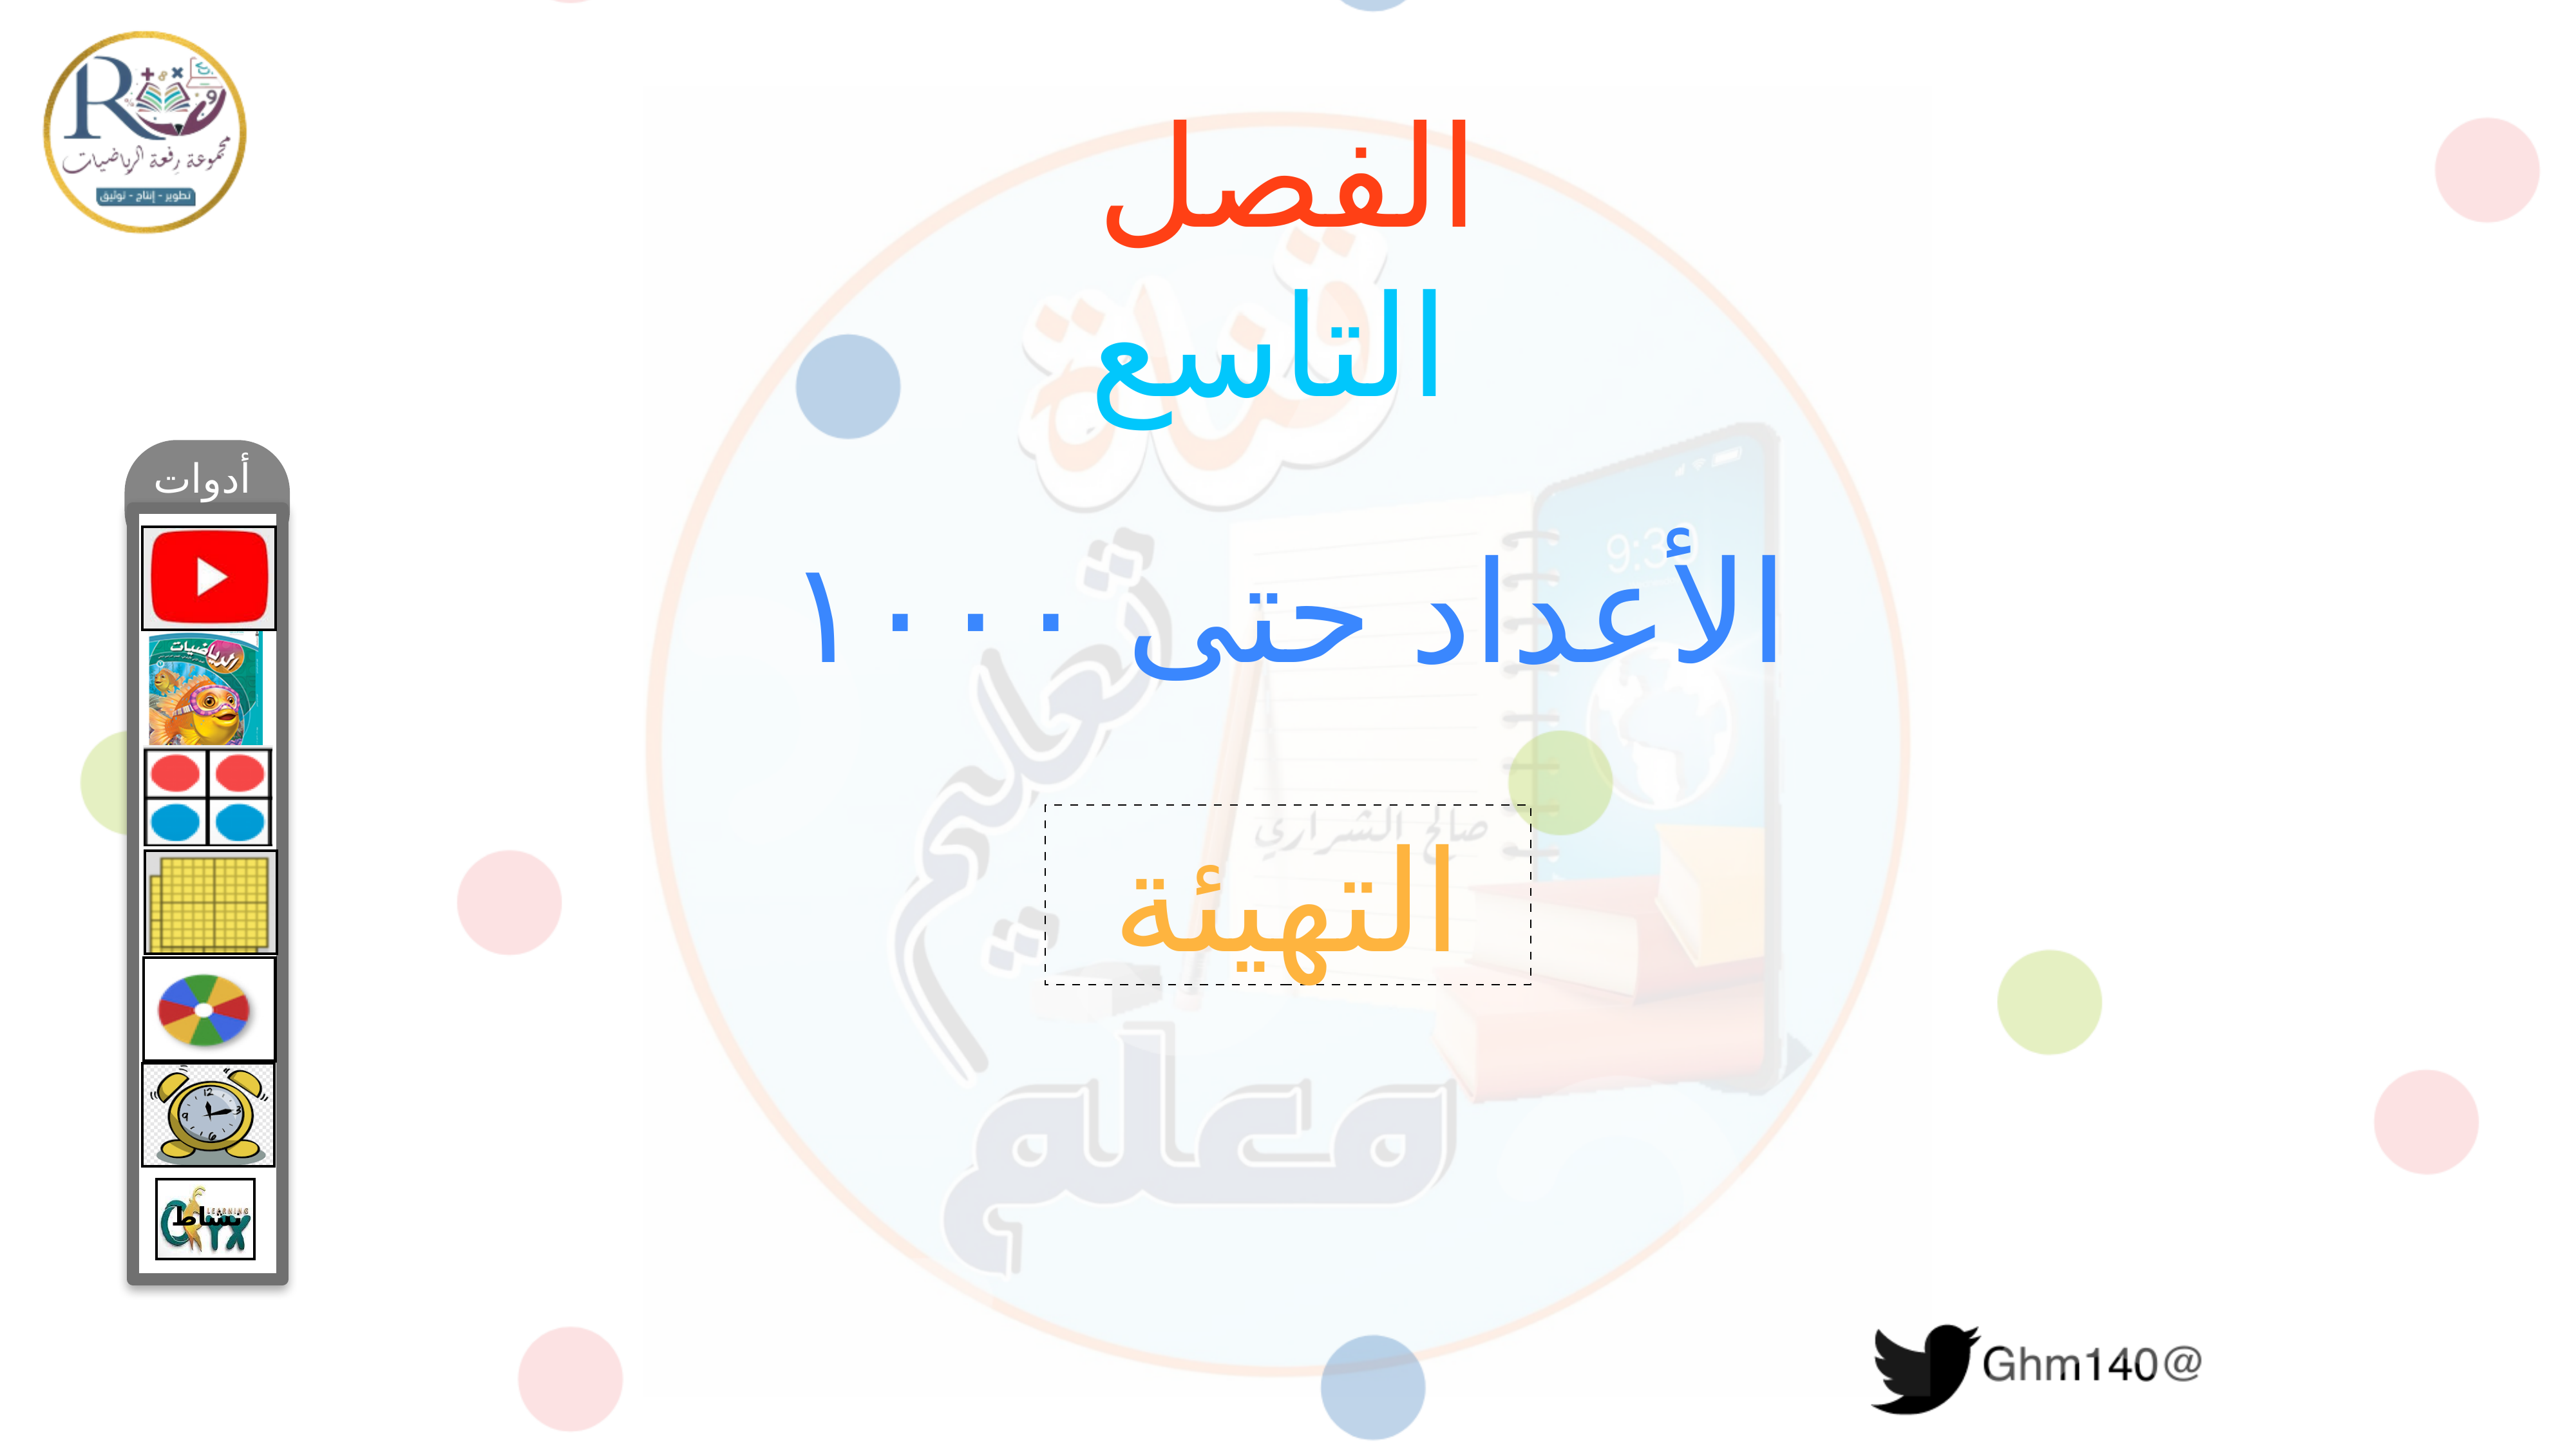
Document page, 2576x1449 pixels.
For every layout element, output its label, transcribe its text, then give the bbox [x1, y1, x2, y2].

text_box الأعداد حتى ١٠٠٠ [781, 516, 1795, 696]
picture [0, 0, 2576, 1449]
text_box الفصل التاسع [934, 80, 1642, 430]
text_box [124, 439, 290, 1280]
text_box التهيئة [1045, 805, 1531, 985]
